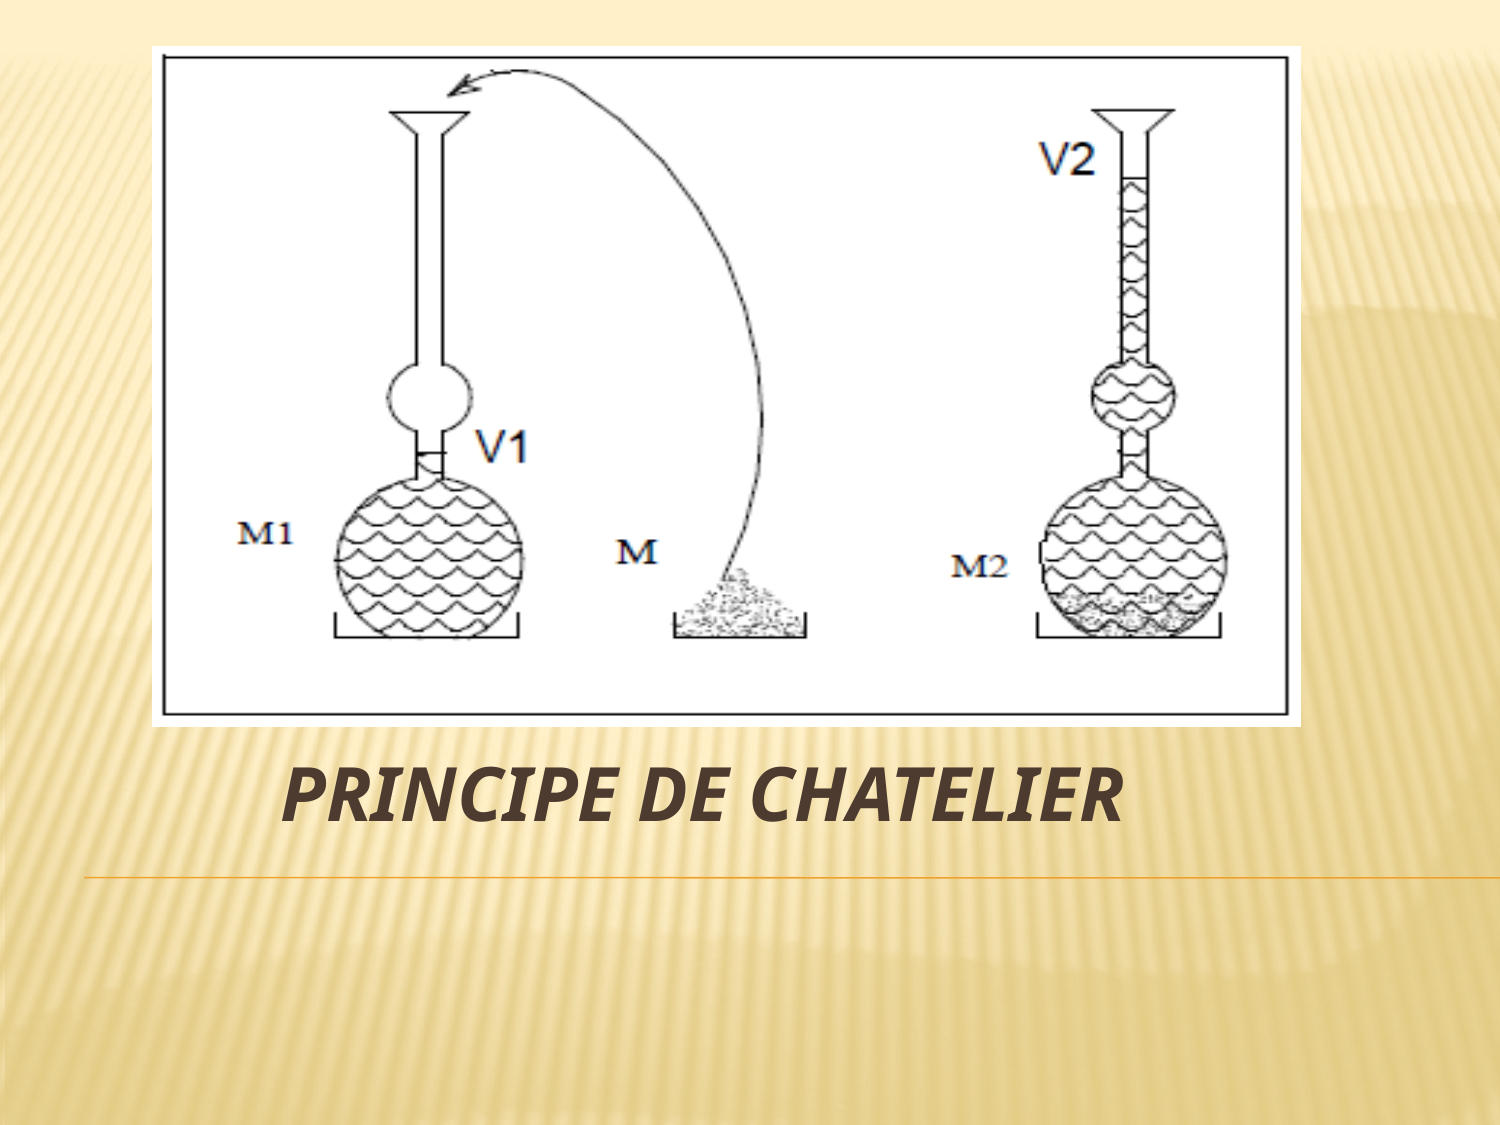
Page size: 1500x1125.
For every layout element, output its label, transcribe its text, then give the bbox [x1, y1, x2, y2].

picture [152, 46, 1302, 727]
title Principe de Chatelier [222, 745, 1184, 879]
